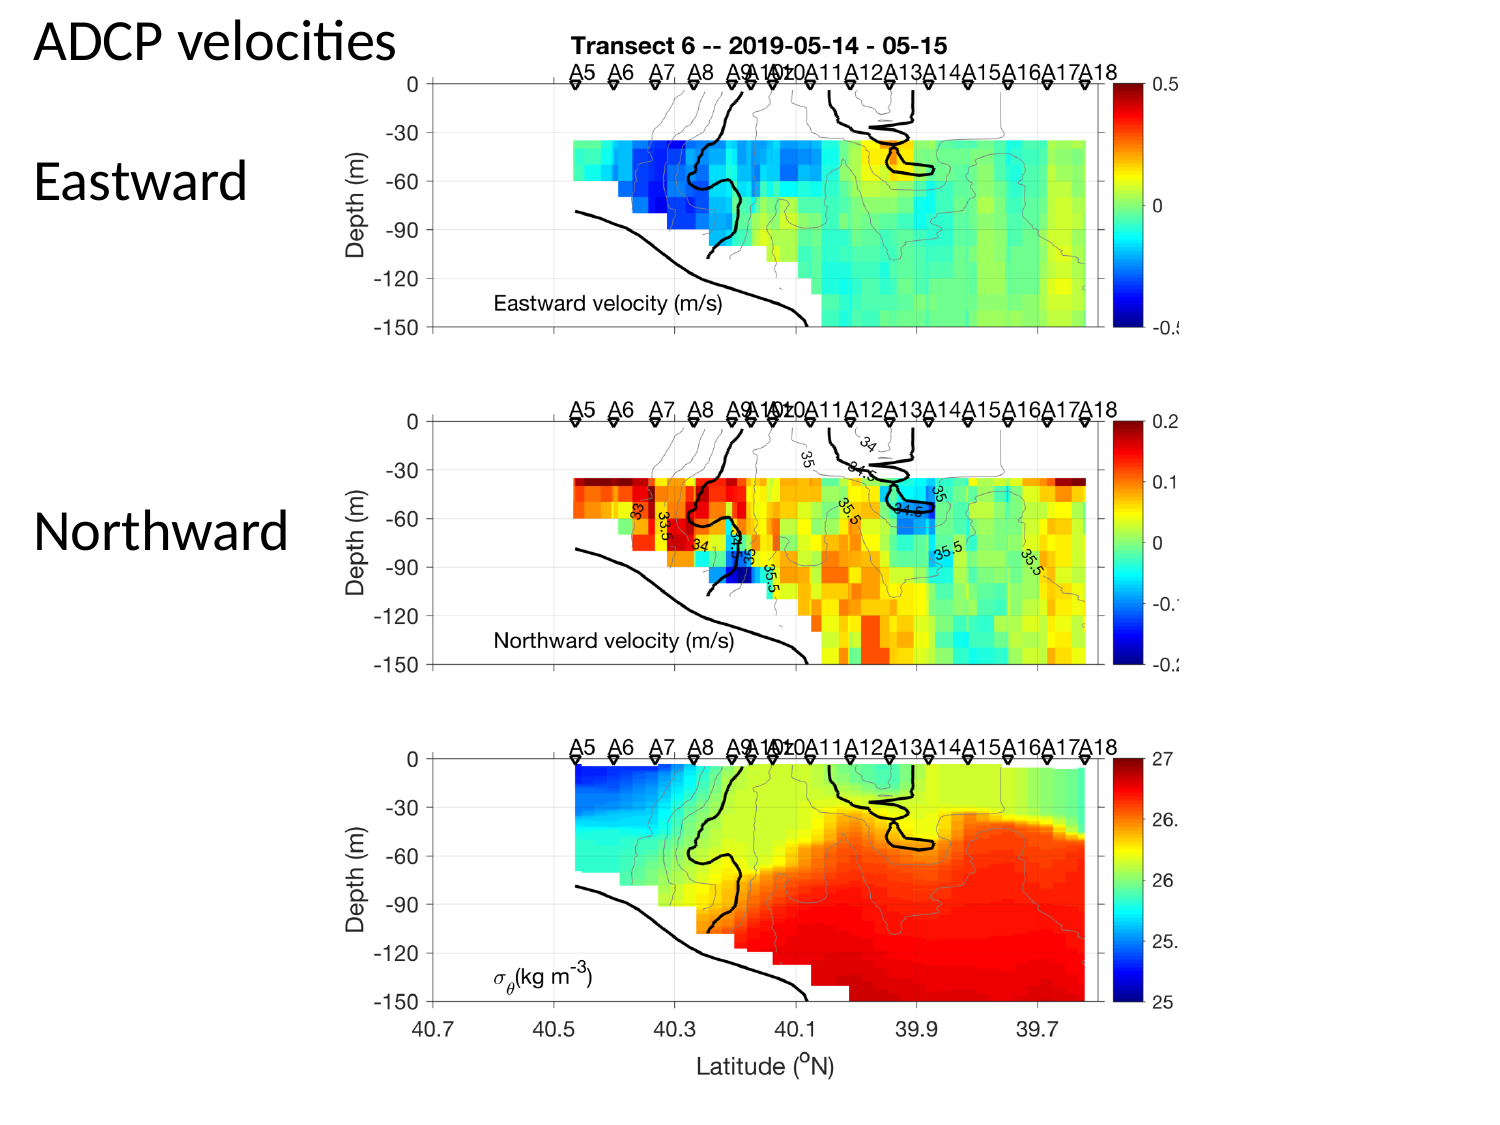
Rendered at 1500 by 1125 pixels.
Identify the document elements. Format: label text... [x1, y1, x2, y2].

text_box ADCP velocities Eastward Northward [18, 0, 319, 570]
picture [321, 0, 1179, 1125]
